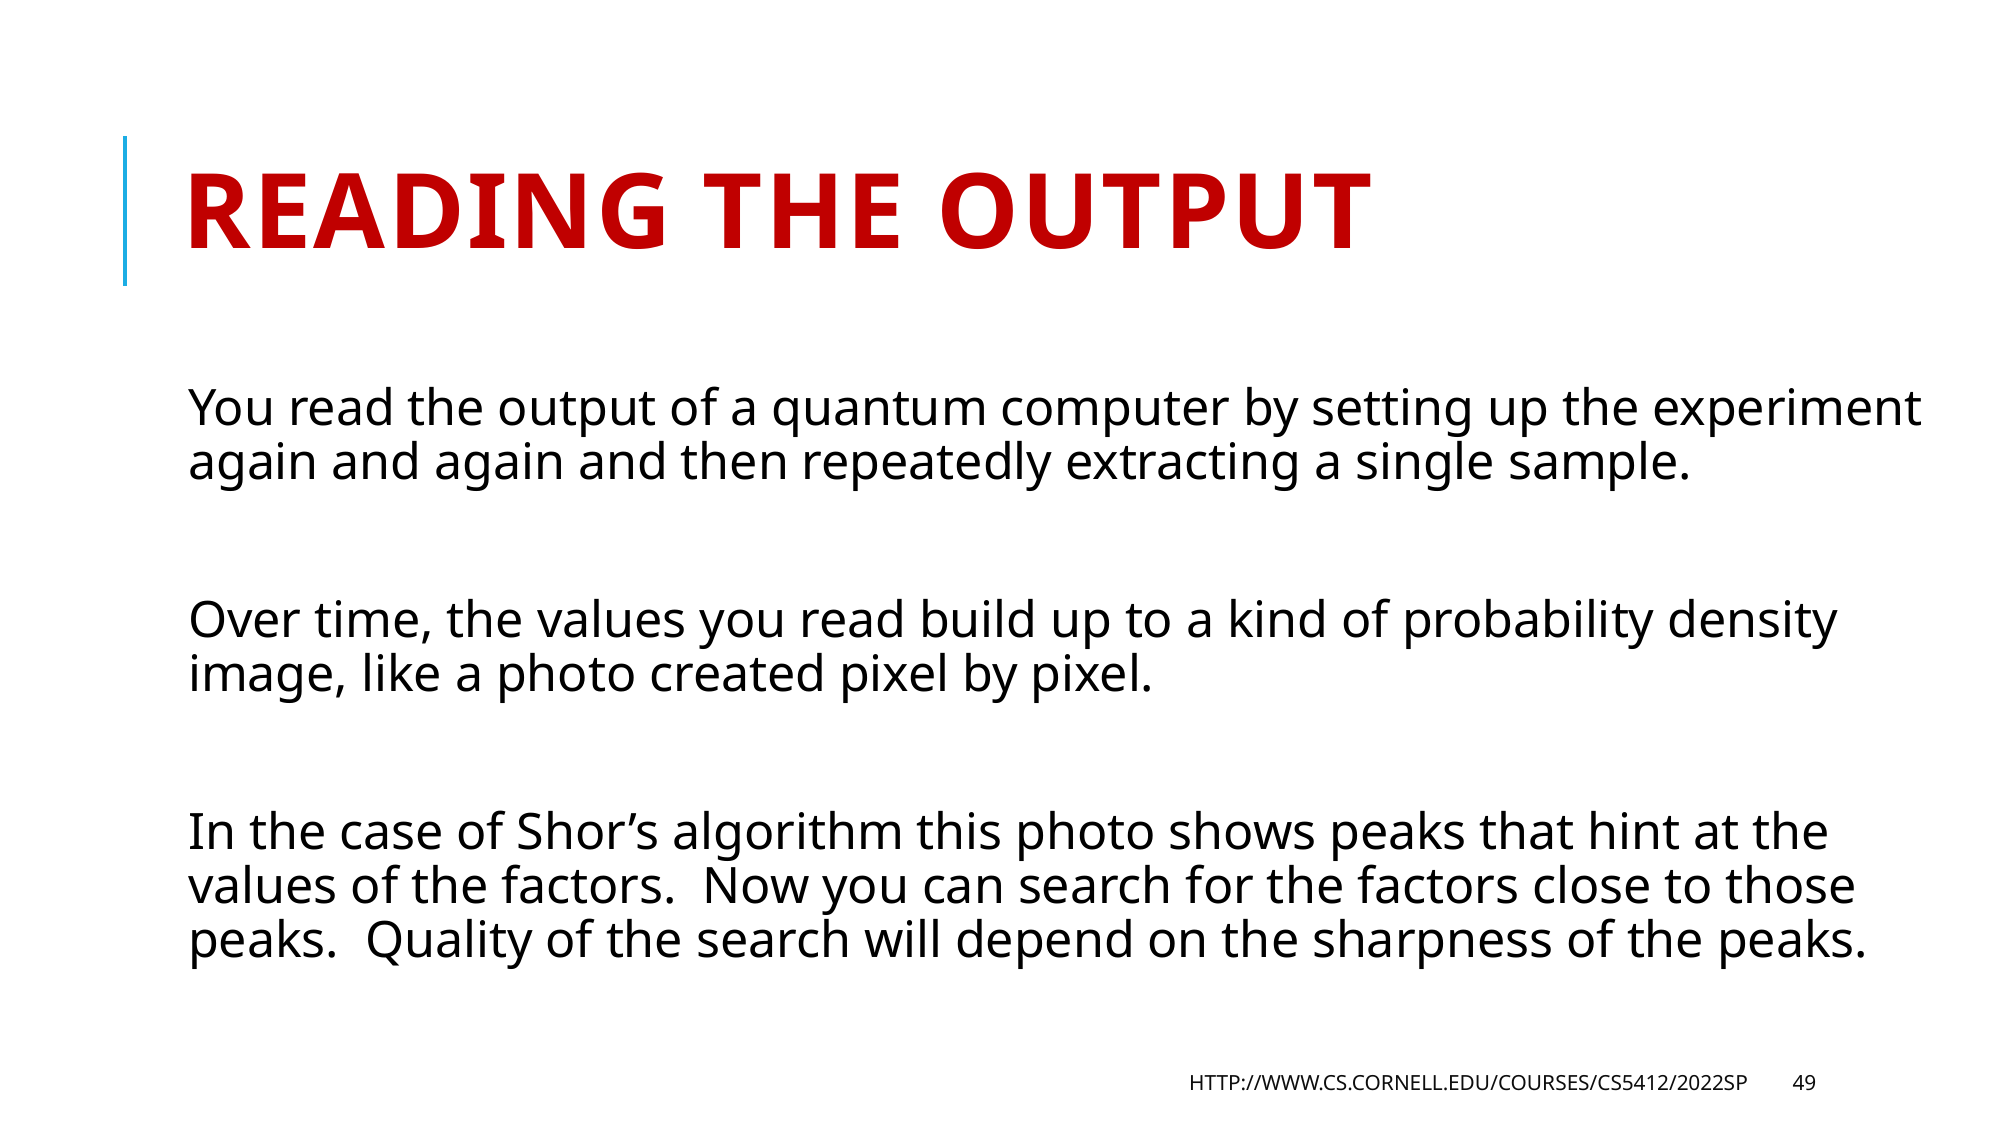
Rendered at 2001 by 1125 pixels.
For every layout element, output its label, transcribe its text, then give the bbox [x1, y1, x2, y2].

title Reading the output [168, 96, 1938, 342]
list You read the output of a quantum computer by setting up the experiment again and again and then repeatedly extracting a single sample. Over time, the values you read build up to a kind of probability density image, like a photo created pixel by pixel. In the case of Shor’s algorithm this photo shows peaks that hint at the values of the factors. Now you can search for the factors close to those peaks. Quality of the search will depend on the sharpness of the peaks. [168, 375, 1938, 1035]
footer http://www.cs.cornell.edu/courses/cs5412/2022sp [794, 1061, 1763, 1107]
slide_number 49 [1777, 1061, 1938, 1107]
